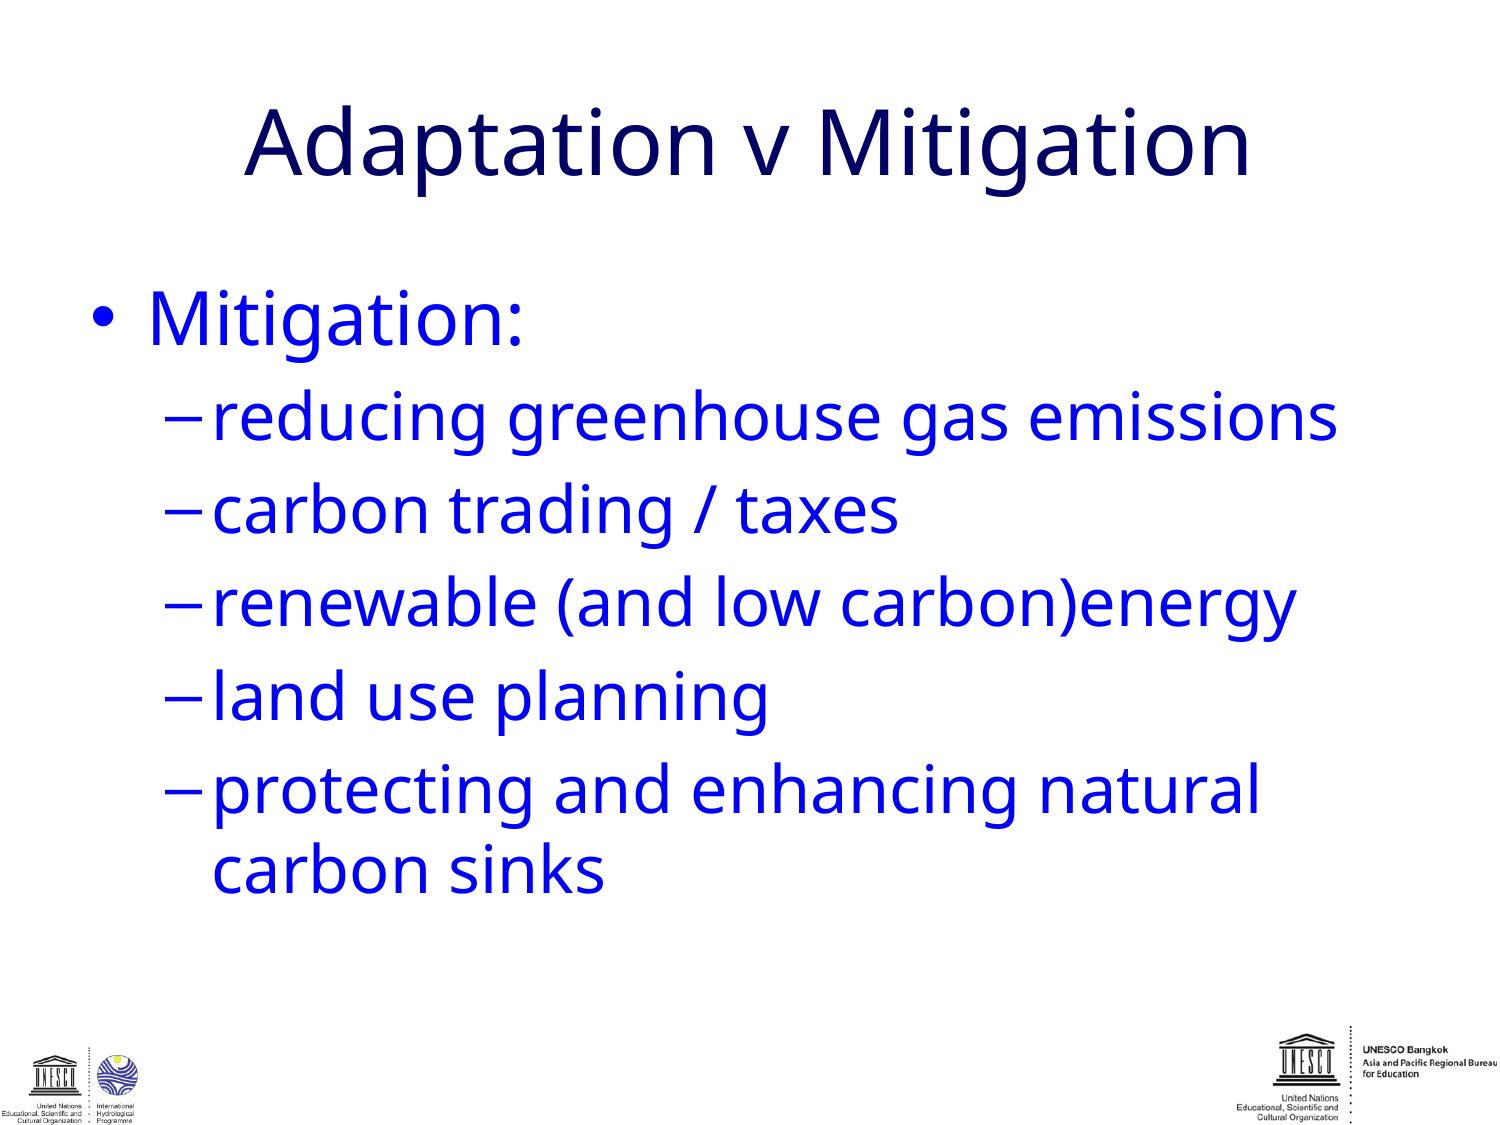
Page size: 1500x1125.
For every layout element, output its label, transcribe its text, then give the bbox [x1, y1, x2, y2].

picture [1237, 1026, 1497, 1124]
picture [0, 1045, 138, 1125]
title Adaptation v Mitigation [75, 45, 1425, 233]
list Mitigation: reducing greenhouse gas emissions carbon trading / taxes renewable (and low carbon)energy land use planning protecting and enhancing natural carbon sinks [75, 262, 1425, 1005]
